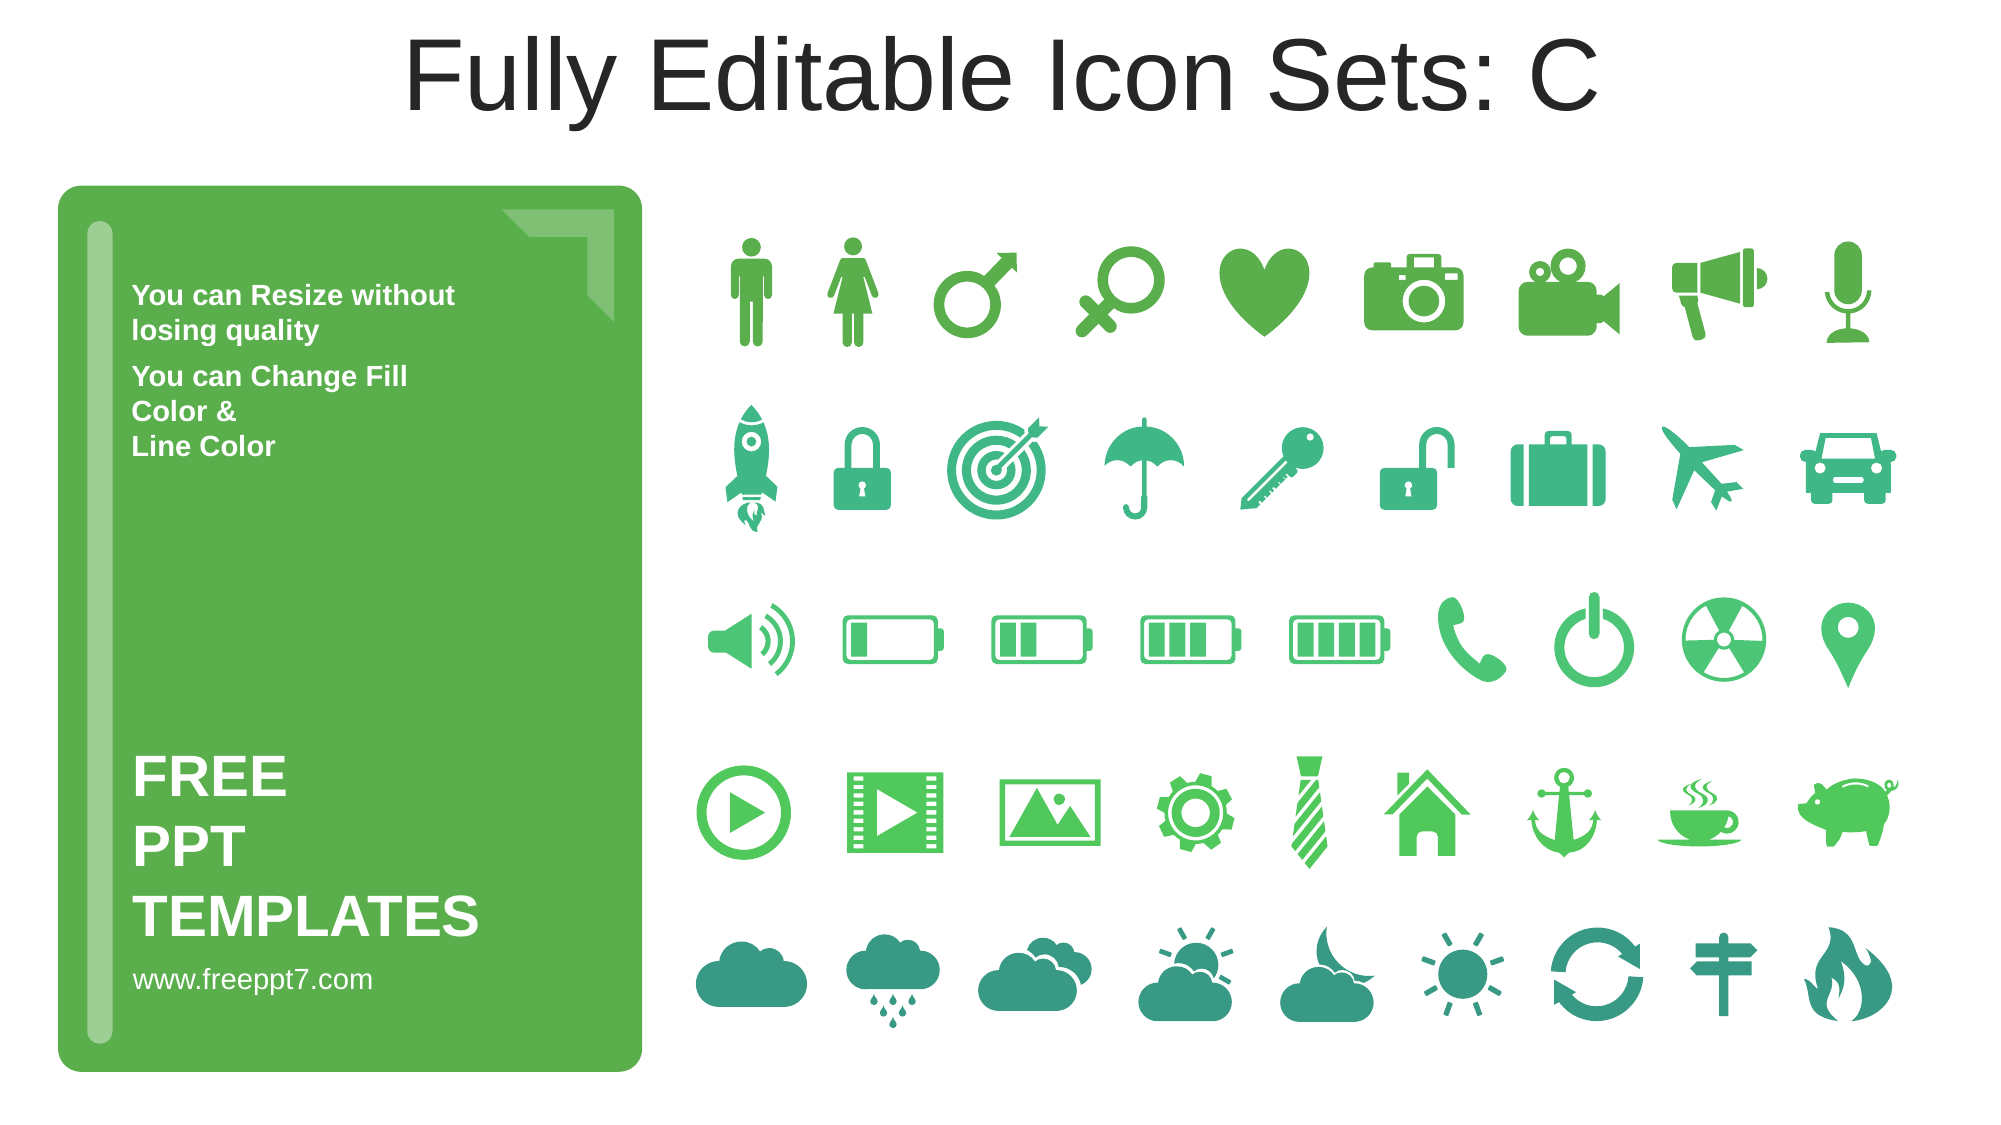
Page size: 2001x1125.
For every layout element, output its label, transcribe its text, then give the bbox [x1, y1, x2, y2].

text_box [1655, 777, 1744, 848]
text_box [1553, 590, 1636, 689]
text_box [1204, 926, 1217, 941]
text_box [846, 771, 944, 854]
text_box [1798, 432, 1898, 505]
text_box [1509, 443, 1525, 508]
text_box [1436, 596, 1508, 683]
text_box [1802, 926, 1894, 1023]
text_box [1796, 777, 1900, 848]
text_box [1486, 984, 1503, 998]
text_box [841, 614, 945, 666]
text_box [1524, 766, 1604, 859]
text_box [768, 601, 796, 678]
text_box [1381, 766, 1474, 857]
text_box [845, 933, 941, 1007]
text_box [1440, 931, 1454, 948]
text_box [1517, 247, 1621, 337]
text_box [1137, 941, 1233, 1023]
text_box [1472, 931, 1485, 948]
text_box [1680, 596, 1768, 683]
text_box [707, 611, 753, 671]
text_box [1823, 289, 1873, 344]
text_box [990, 614, 1094, 666]
text_box [757, 623, 772, 658]
text_box [1527, 429, 1589, 508]
text_box [832, 425, 892, 511]
text_box [1074, 245, 1166, 339]
text_box [1471, 1000, 1484, 1018]
text_box [1671, 247, 1769, 342]
text_box [729, 236, 774, 348]
text_box [999, 778, 1102, 847]
text_box [1591, 443, 1607, 508]
text_box [878, 1002, 889, 1018]
text_box [932, 251, 1019, 340]
text_box [1553, 975, 1645, 1023]
text_box [1219, 947, 1235, 959]
text_box [1488, 955, 1506, 967]
text_box [1139, 614, 1243, 666]
list Fully Editable Icon Sets: C [53, 20, 1952, 140]
text_box [695, 764, 793, 861]
text_box [724, 403, 779, 534]
text_box [888, 1014, 898, 1030]
text_box [1422, 984, 1439, 998]
text_box [1420, 955, 1437, 967]
text_box [826, 236, 880, 349]
text_box [1176, 926, 1188, 941]
text_box [1155, 771, 1236, 854]
text_box [1833, 240, 1863, 306]
text_box [694, 940, 809, 1008]
text_box [1820, 601, 1876, 691]
text_box [1549, 926, 1641, 974]
text_box [1442, 1000, 1454, 1018]
text_box [763, 612, 784, 668]
text_box [1660, 425, 1747, 513]
text_box [1288, 614, 1392, 666]
text_box [1103, 416, 1186, 521]
text_box [1363, 252, 1465, 332]
text_box [1378, 425, 1456, 511]
text_box [1239, 426, 1325, 511]
text_box [1279, 923, 1378, 1023]
text_box [1688, 931, 1759, 1018]
text_box [946, 415, 1051, 521]
text_box [1290, 755, 1329, 871]
text_box [977, 936, 1093, 1012]
text_box [1218, 247, 1311, 339]
text_box [1437, 948, 1489, 1000]
text_box [897, 1002, 908, 1018]
